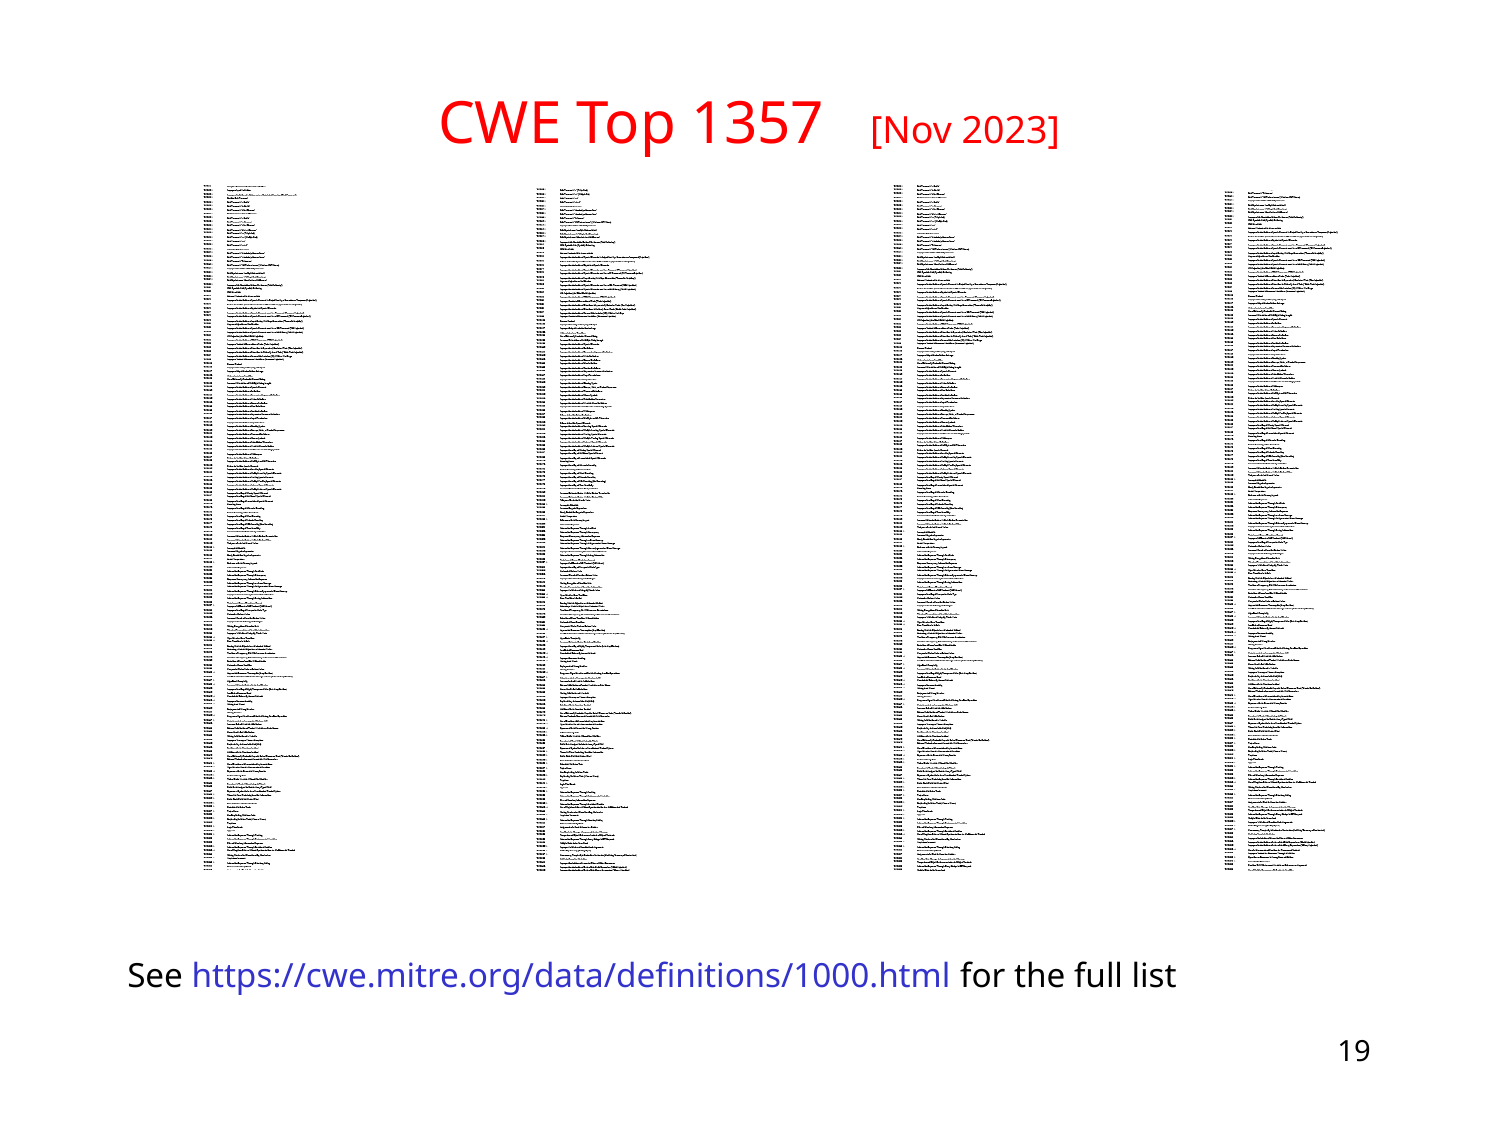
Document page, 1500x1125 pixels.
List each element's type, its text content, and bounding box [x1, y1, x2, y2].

list See https://cwe.mitre.org/data/definitions/1000.html for the full list [112, 184, 1386, 999]
picture [813, 184, 1500, 873]
slide_number 19 [1074, 1024, 1386, 1099]
title CWE Top 1357 [Nov 2023] [112, 45, 1386, 184]
picture [122, 181, 812, 871]
